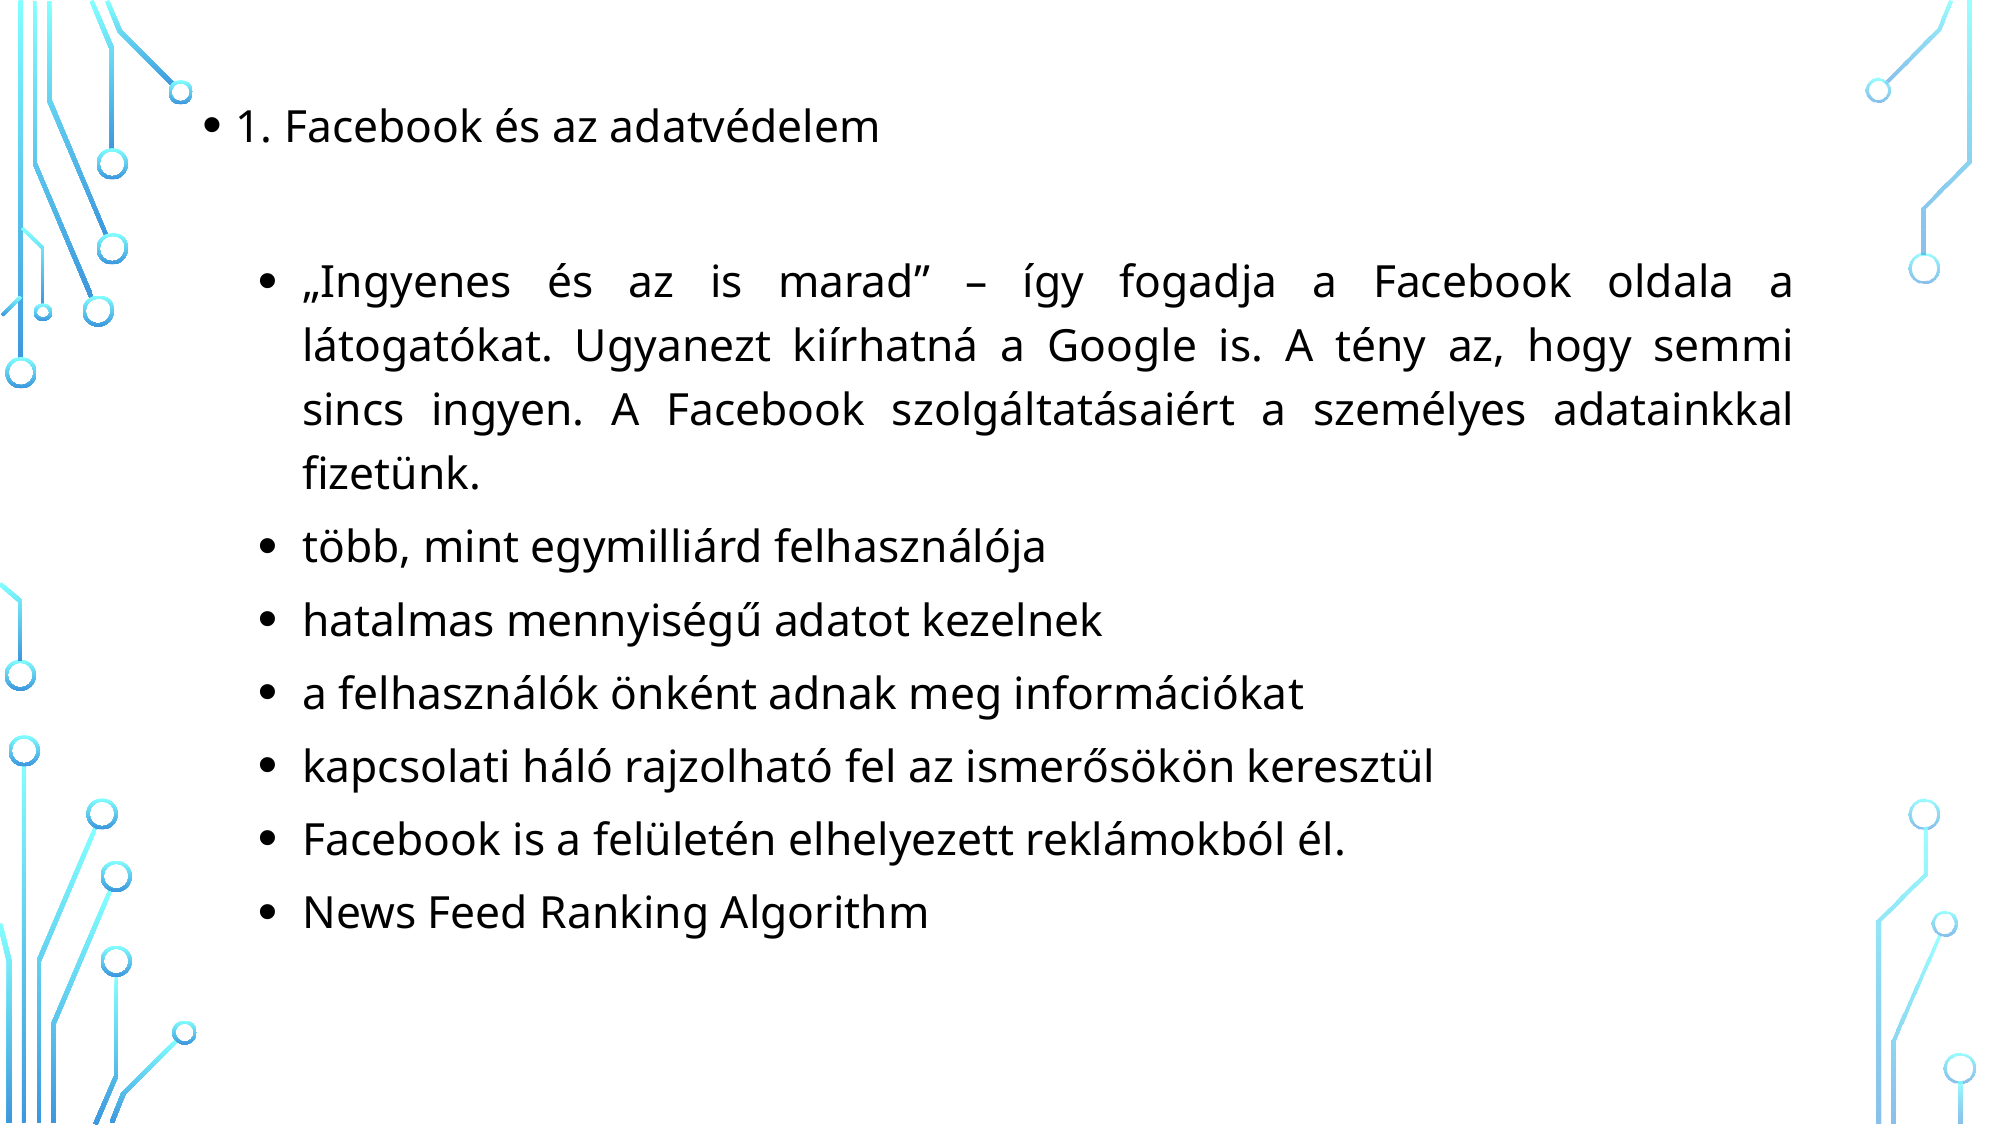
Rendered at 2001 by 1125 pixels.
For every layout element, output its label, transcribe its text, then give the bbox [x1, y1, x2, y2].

list 1. Facebook és az adatvédelem „Ingyenes és az is marad” – így fogadja a Facebook oldala a látogatókat. Ugyanezt kiírhatná a Google is. A tény az, hogy semmi sincs ingyen. A Facebook szolgáltatásaiért a személyes adatainkkal fizetünk. több, mint egymilliárd felhasználója hatalmas mennyiségű adatot kezelnek a felhasználók önként adnak meg információkat kapcsolati háló rajzolható fel az ismerősökön keresztül Facebook is a felületén elhelyezett reklámokból él. News Feed Ranking Algorithm [187, 79, 1813, 950]
